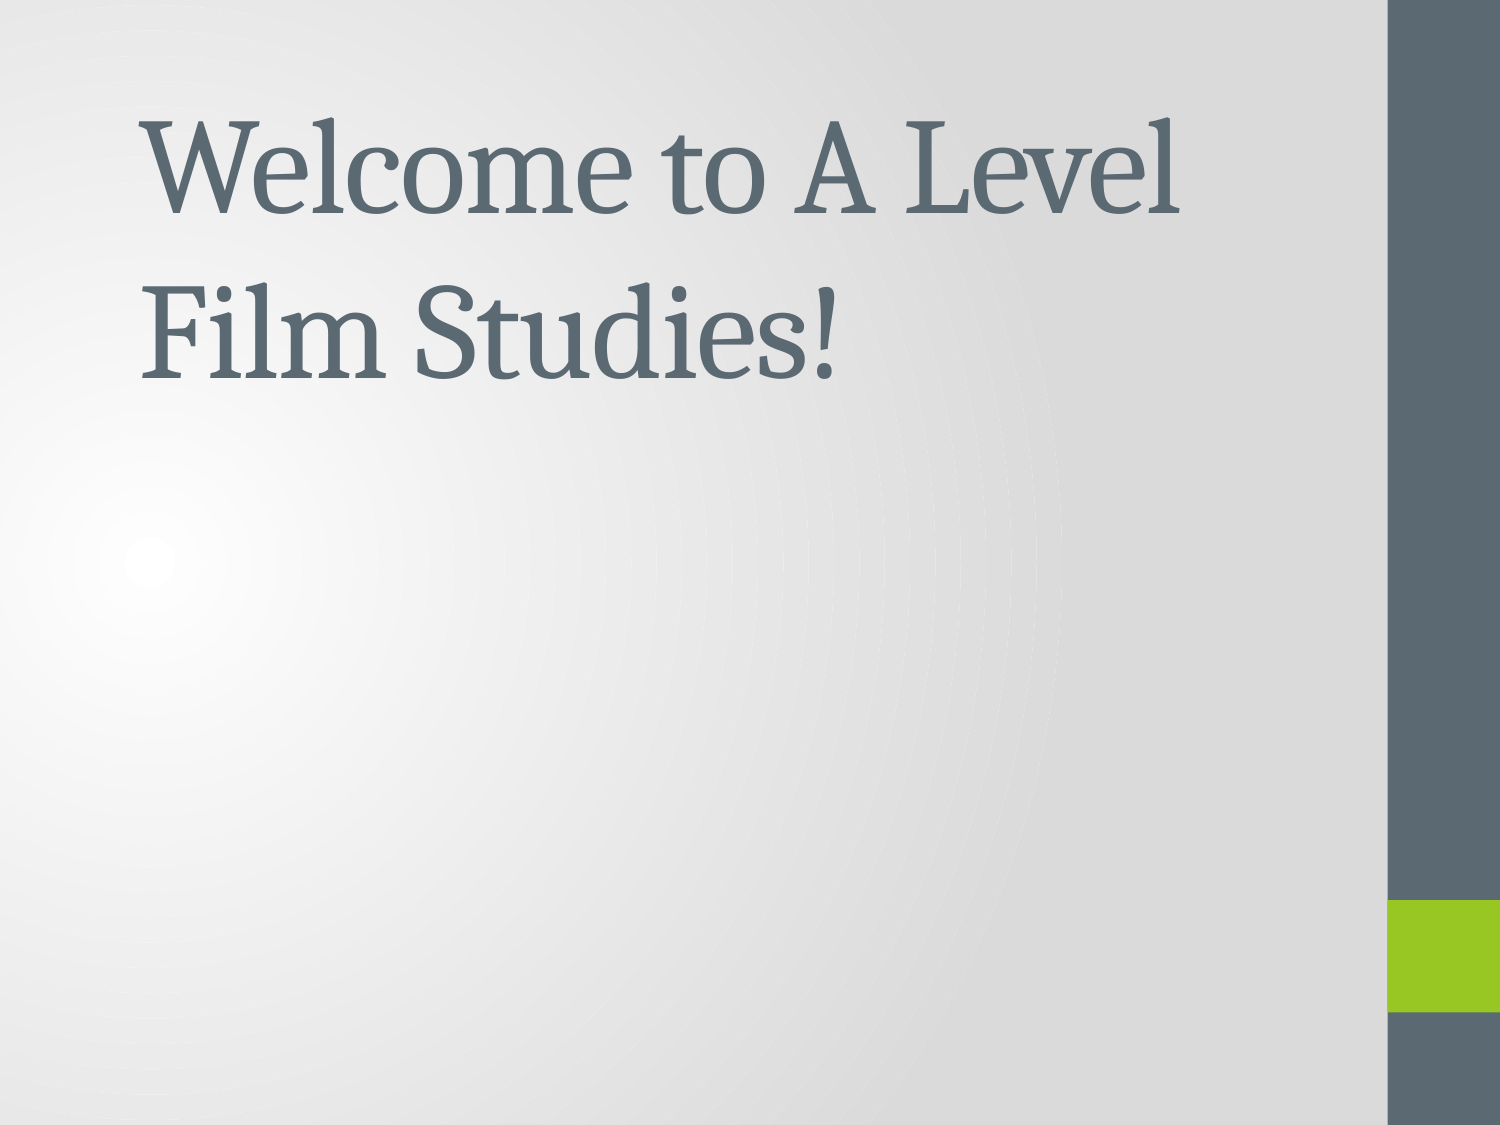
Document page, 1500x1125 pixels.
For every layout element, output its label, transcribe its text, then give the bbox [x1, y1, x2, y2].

title Welcome to A Level Film Studies! [123, 172, 1399, 414]
